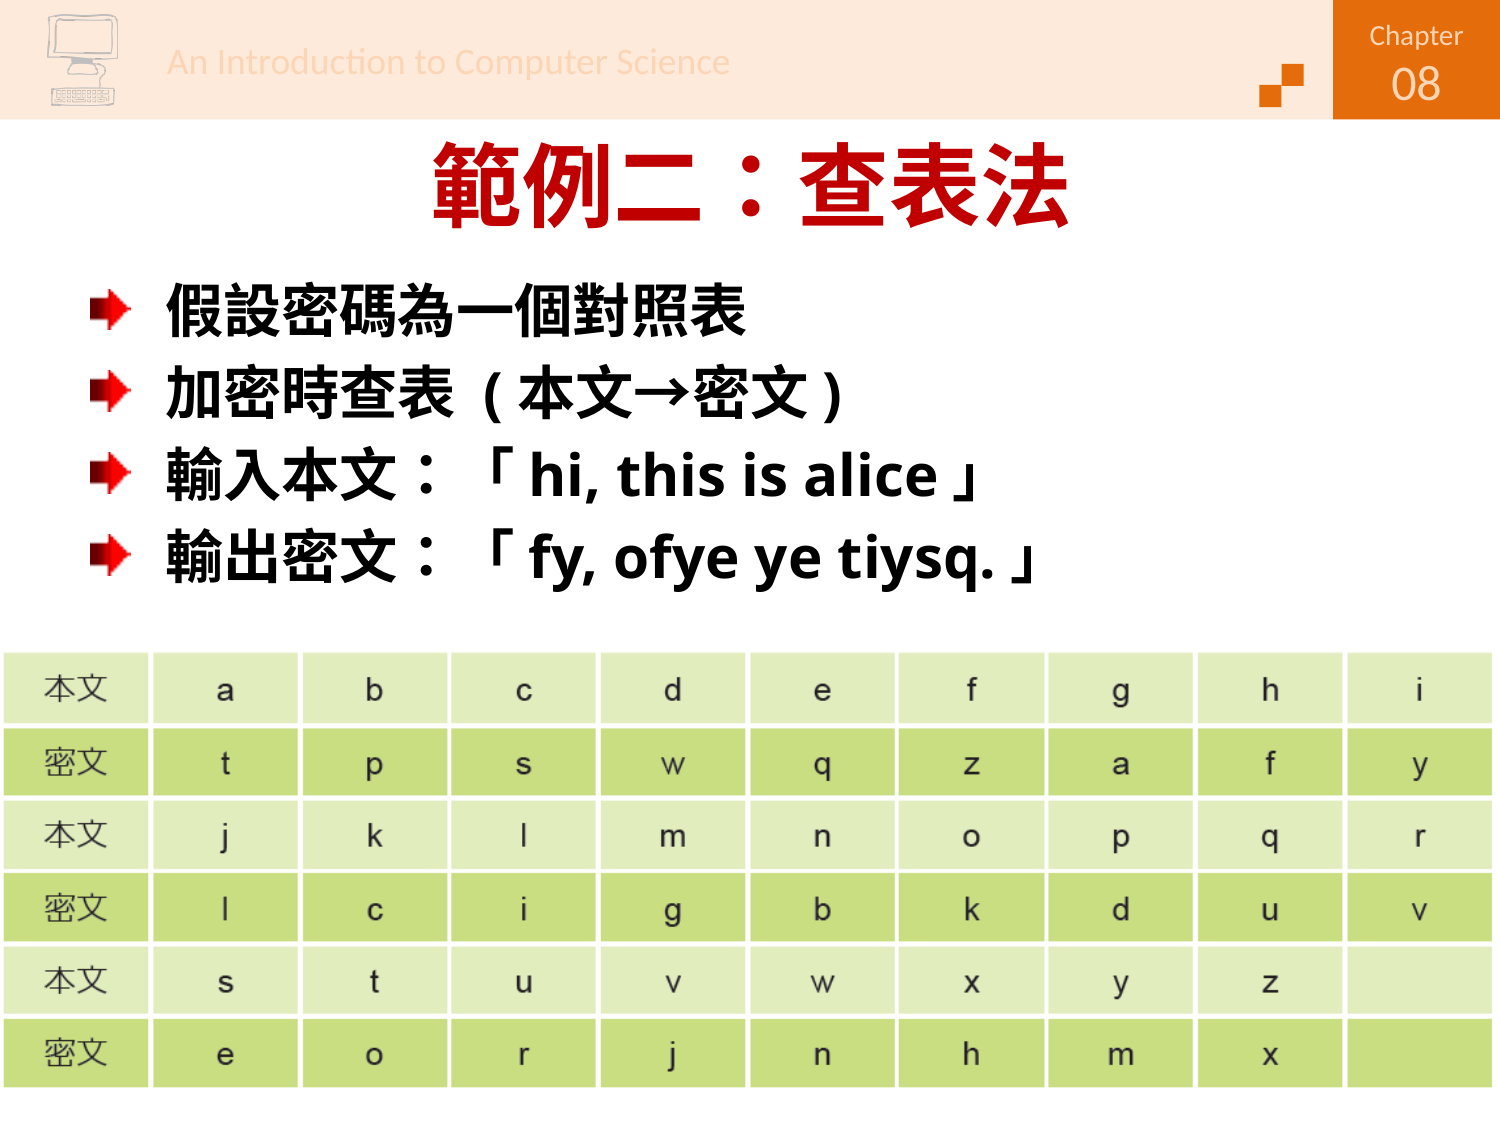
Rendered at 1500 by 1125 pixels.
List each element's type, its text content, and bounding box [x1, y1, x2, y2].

picture [90, 289, 131, 330]
title 範例二：查表法 [76, 90, 1427, 278]
picture [90, 452, 131, 494]
picture [0, 647, 1500, 1095]
picture [47, 14, 118, 106]
picture [90, 534, 131, 576]
picture [90, 370, 131, 412]
list 假設密碼為一個對照表 加密時查表 (本文→密文) 輸入本文：「hi, this is alice」 輸出密文：「fy, ofye ye tiysq.」 [75, 267, 1425, 646]
